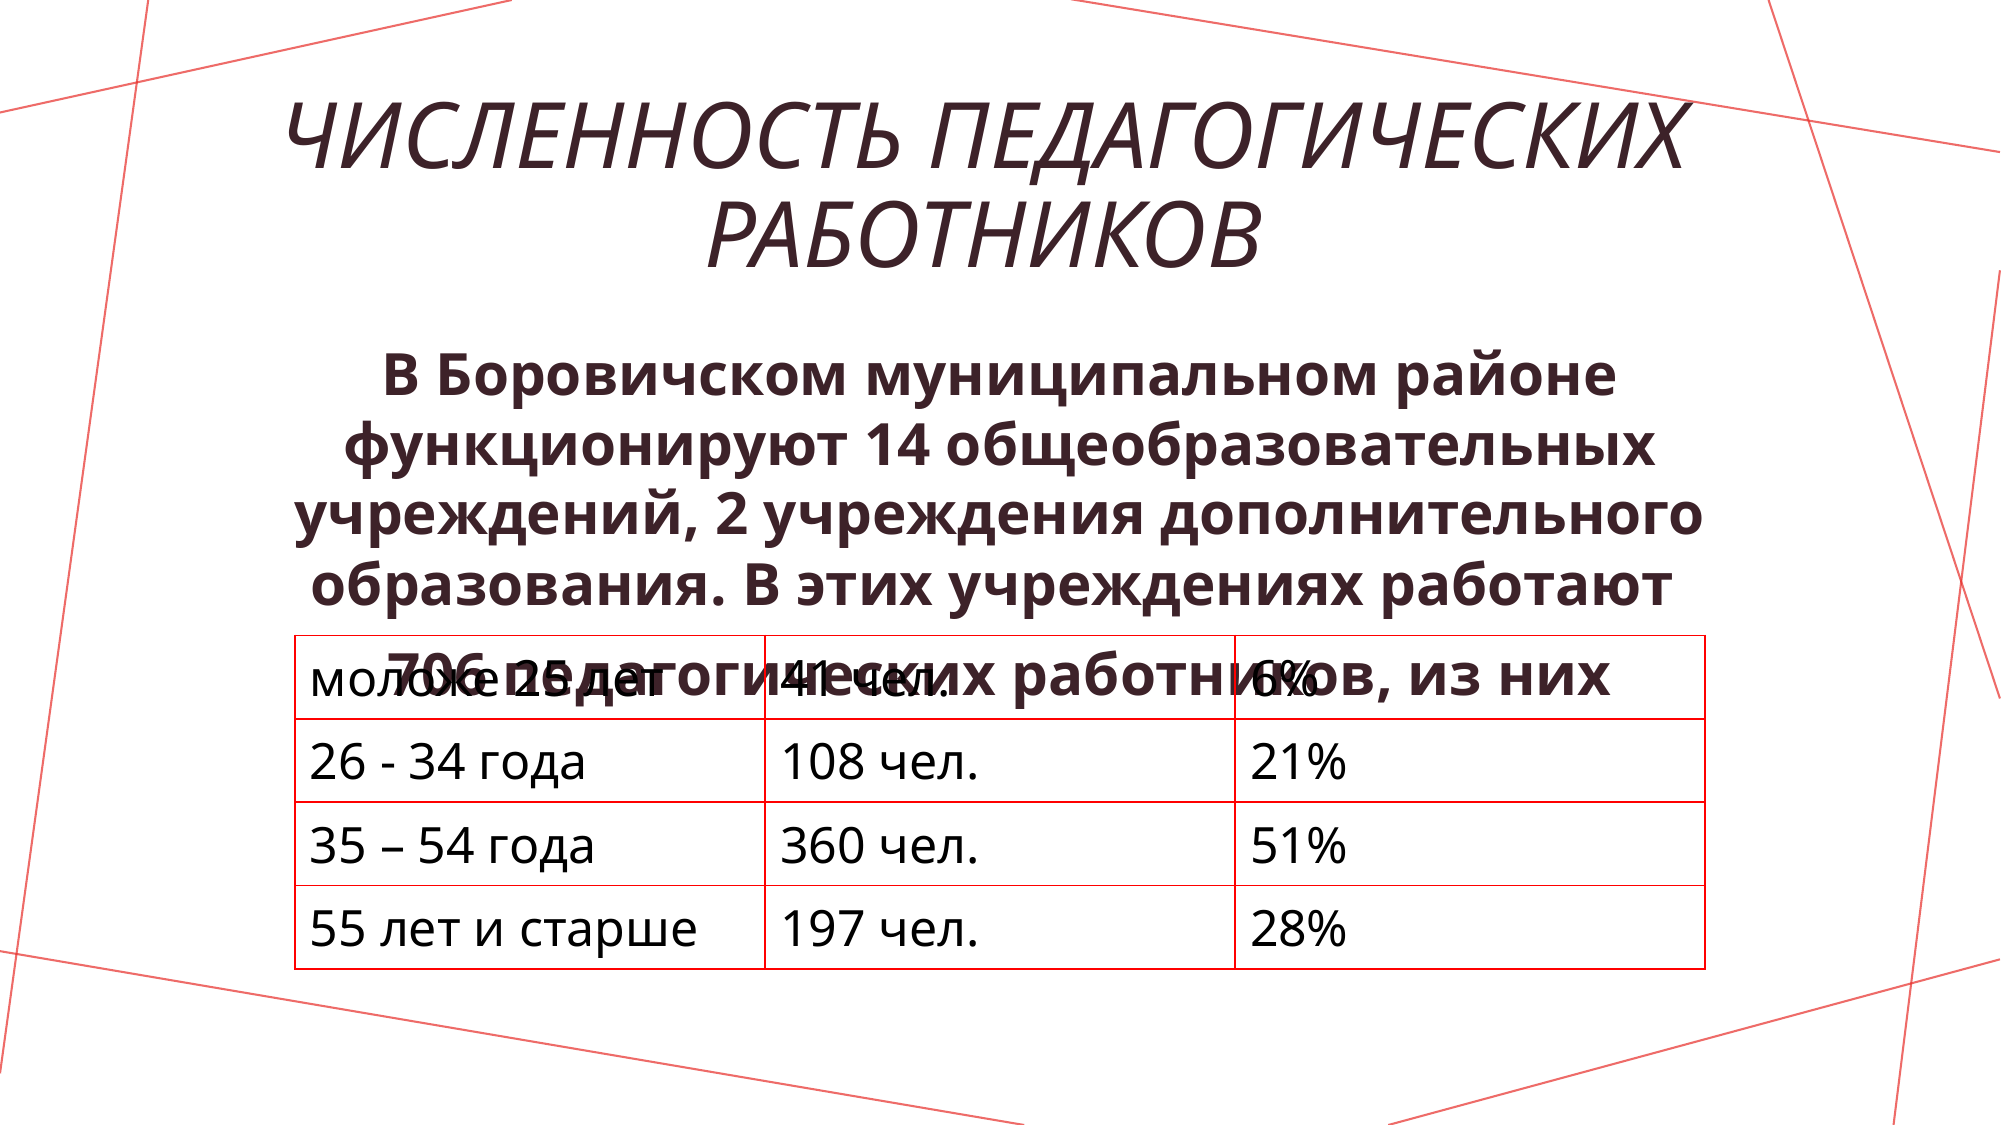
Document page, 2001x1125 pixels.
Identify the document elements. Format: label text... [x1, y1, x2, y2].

table_header моложе 25 лет [296, 636, 764, 718]
table_cell 360 чел. [766, 803, 1234, 885]
table_cell 21% [1236, 720, 1704, 801]
title Численность педагогических работников [170, 75, 1796, 302]
table_header 6% [1236, 636, 1704, 718]
table_cell 55 лет и старше [296, 886, 764, 968]
table_cell 197 чел. [766, 886, 1234, 968]
table_cell 108 чел. [766, 720, 1234, 801]
table_header 41 чел. [766, 636, 1234, 718]
table_cell 28% [1236, 886, 1704, 968]
table_cell 51% [1236, 803, 1704, 885]
table_cell 35 – 54 года [296, 803, 764, 885]
list В Боровичском муниципальном районе функционируют 14 общеобразовательных учреждений, 2 учреждения дополнительного образования. В этих учреждениях работают 706 педагогических работников, из них [187, 329, 1813, 990]
table_cell 26 - 34 года [296, 720, 764, 801]
